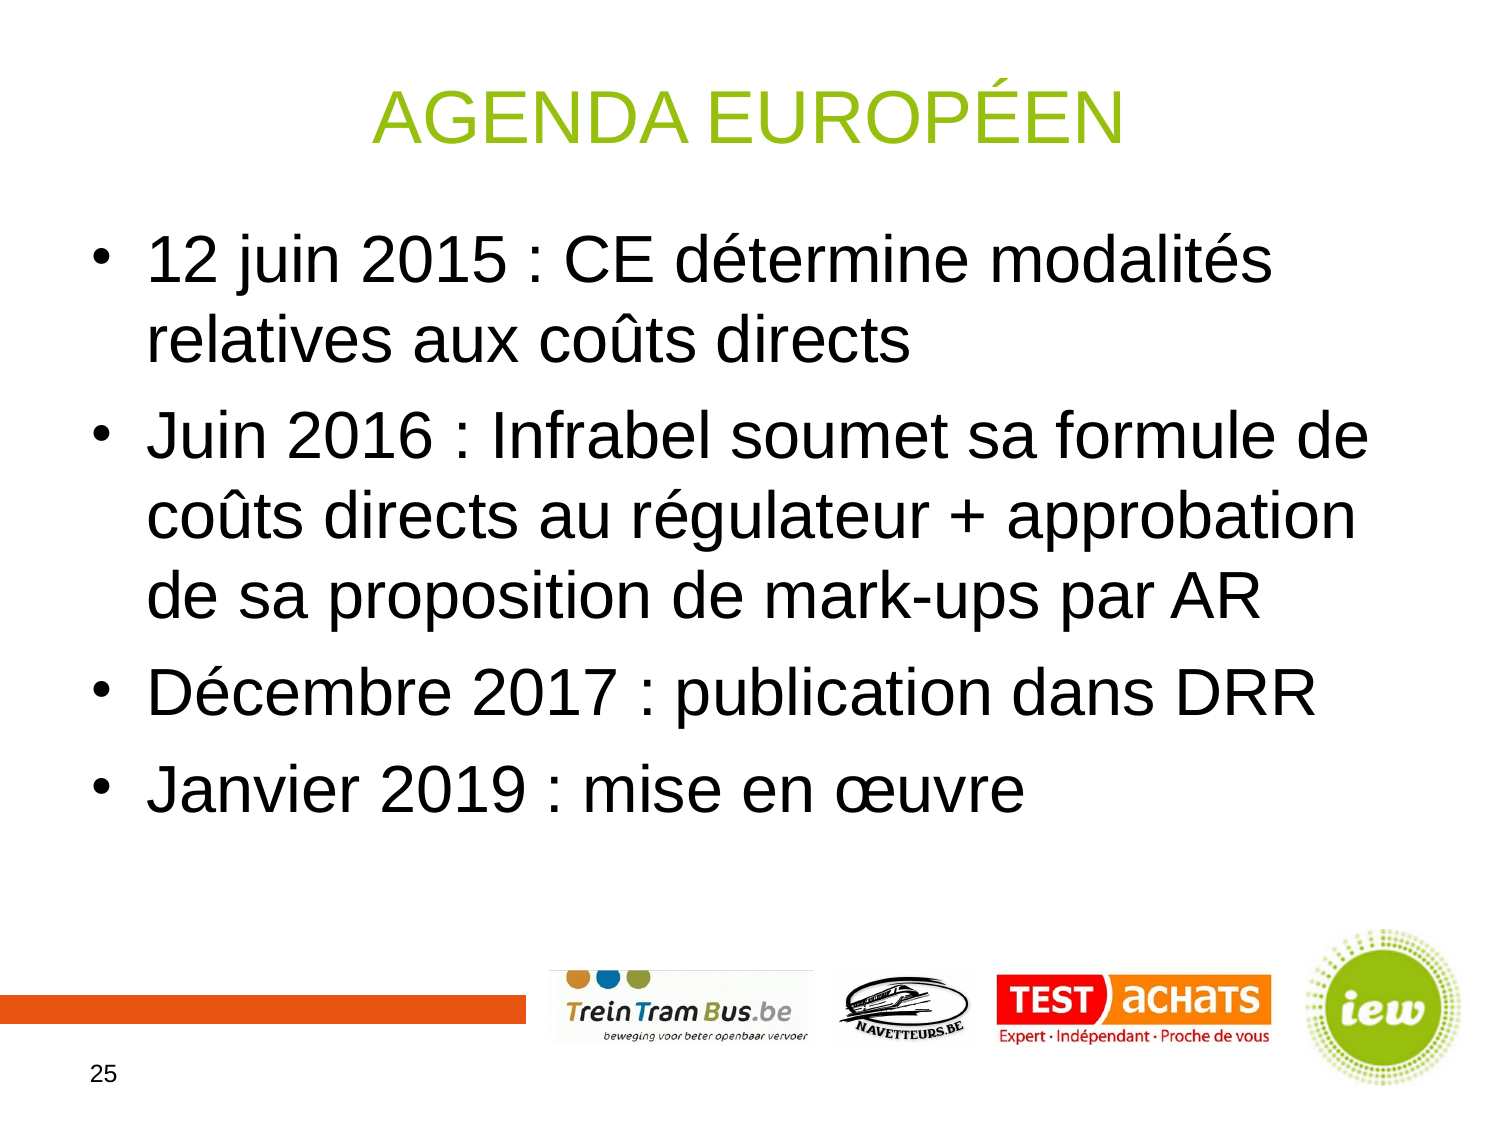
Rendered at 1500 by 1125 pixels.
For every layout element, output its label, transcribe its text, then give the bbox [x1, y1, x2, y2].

picture [832, 970, 975, 1046]
picture [549, 970, 814, 1045]
picture [1305, 929, 1462, 1086]
title Agenda européen [75, 0, 1425, 208]
picture [992, 970, 1275, 1045]
slide_number 25 [74, 1042, 425, 1103]
list 12 juin 2015 : CE détermine modalités relatives aux coûts directs Juin 2016 : Infrabel soumet sa formule de coûts directs au régulateur + approbation de sa proposition de mark-ups par AR Décembre 2017 : publication dans DRR Janvier 2019 : mise en œuvre [75, 208, 1425, 907]
